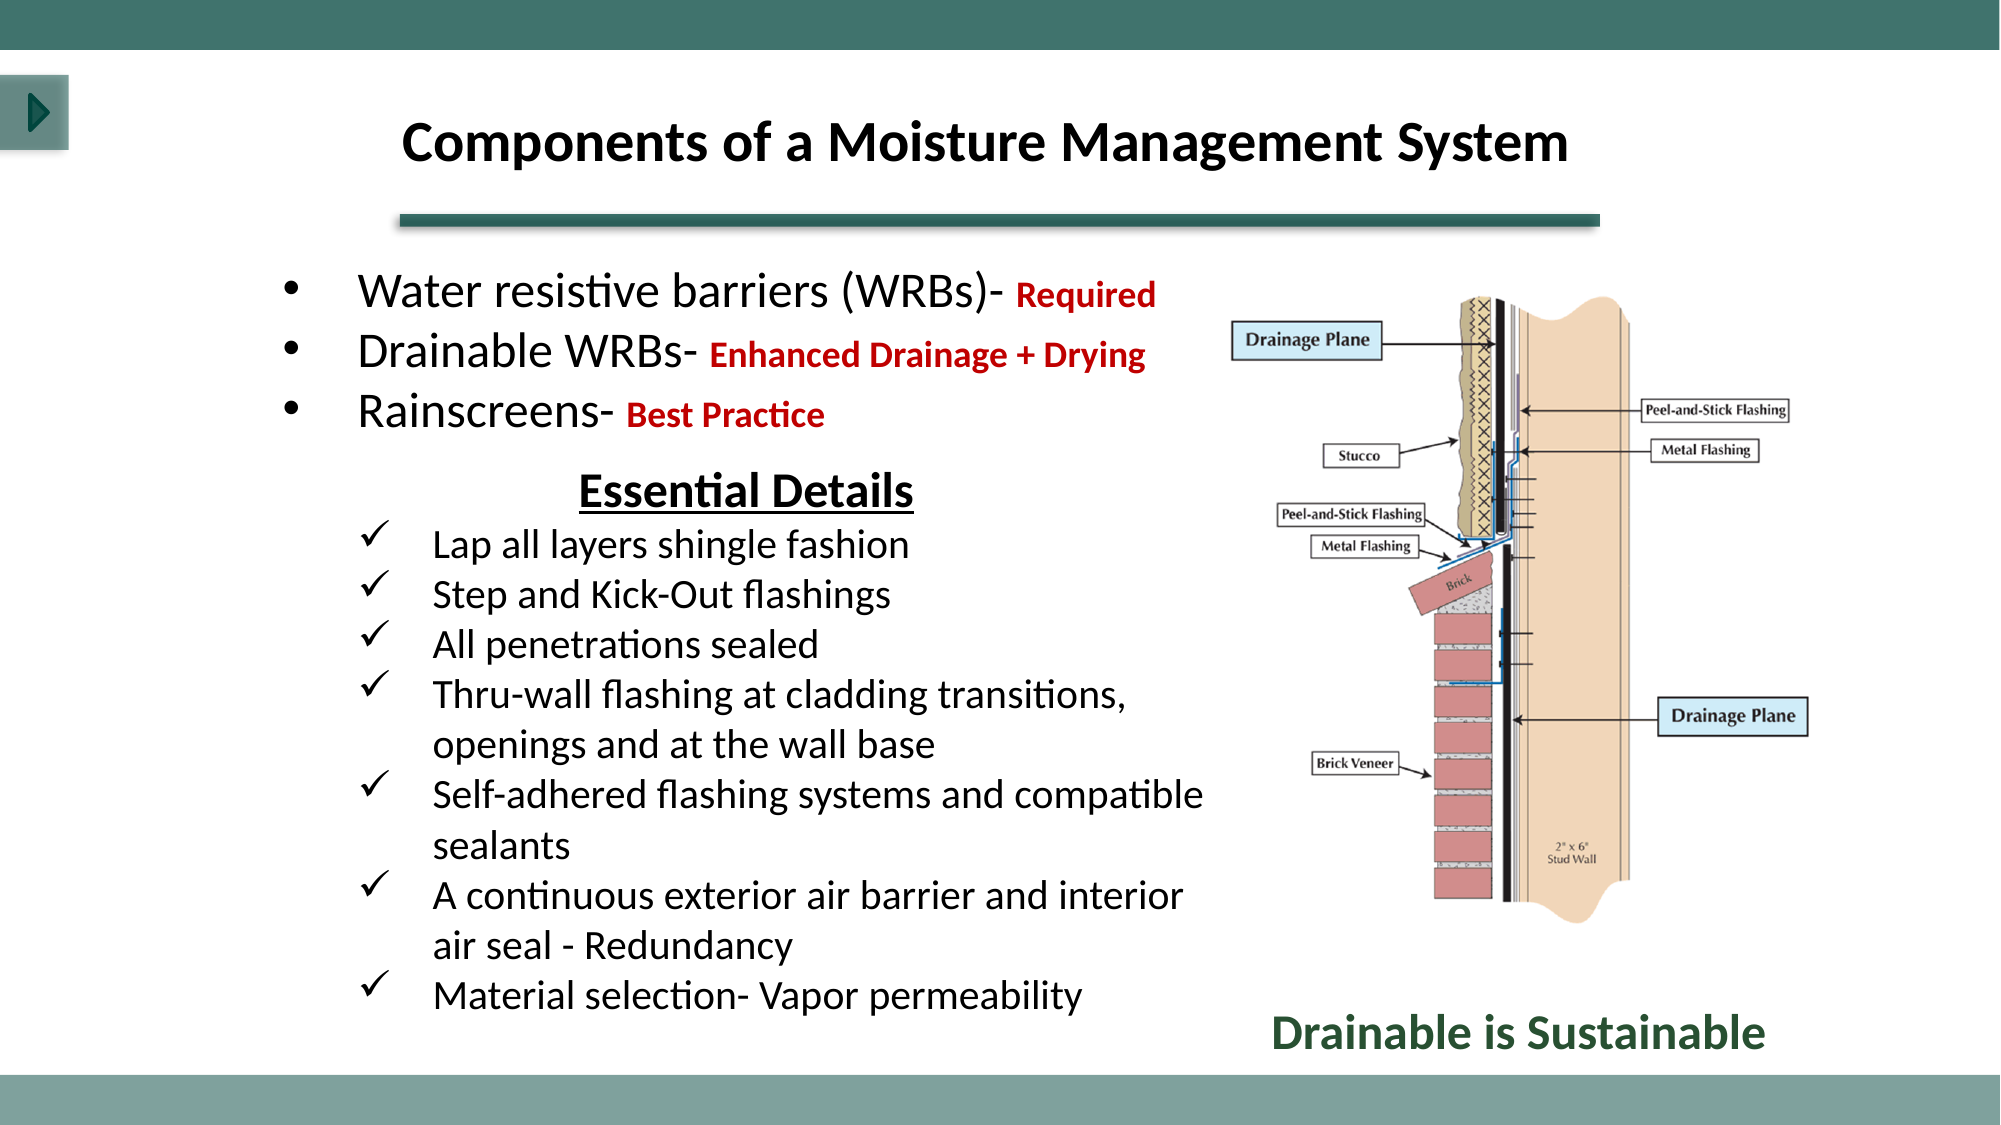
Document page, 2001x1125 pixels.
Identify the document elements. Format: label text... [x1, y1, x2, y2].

text_box Drainable is Sustainable [1256, 991, 1782, 1067]
text_box [28, 92, 50, 133]
text_box [0, 0, 2000, 52]
text_box [0, 1073, 2000, 1125]
text_box Water resistive barriers (WRBs)- Required Drainable WRBs- Enhanced Drainage + Drying Rainscreens- Best Practice Essential Details Lap all layers shingle fashion Step and Kick-Out flashings All penetrations sealed Thru-wall flashing at cladding transitions, openings and at the wall base Self-adhered flashing systems and compatible sealants A continuous exterior air barrier and interior air seal - Redundancy Material selection- Vapor permeability [267, 249, 1225, 1025]
picture [1228, 281, 1811, 938]
text_box Components of a Moisture Management System [387, 95, 1600, 180]
text_box [0, 73, 71, 152]
